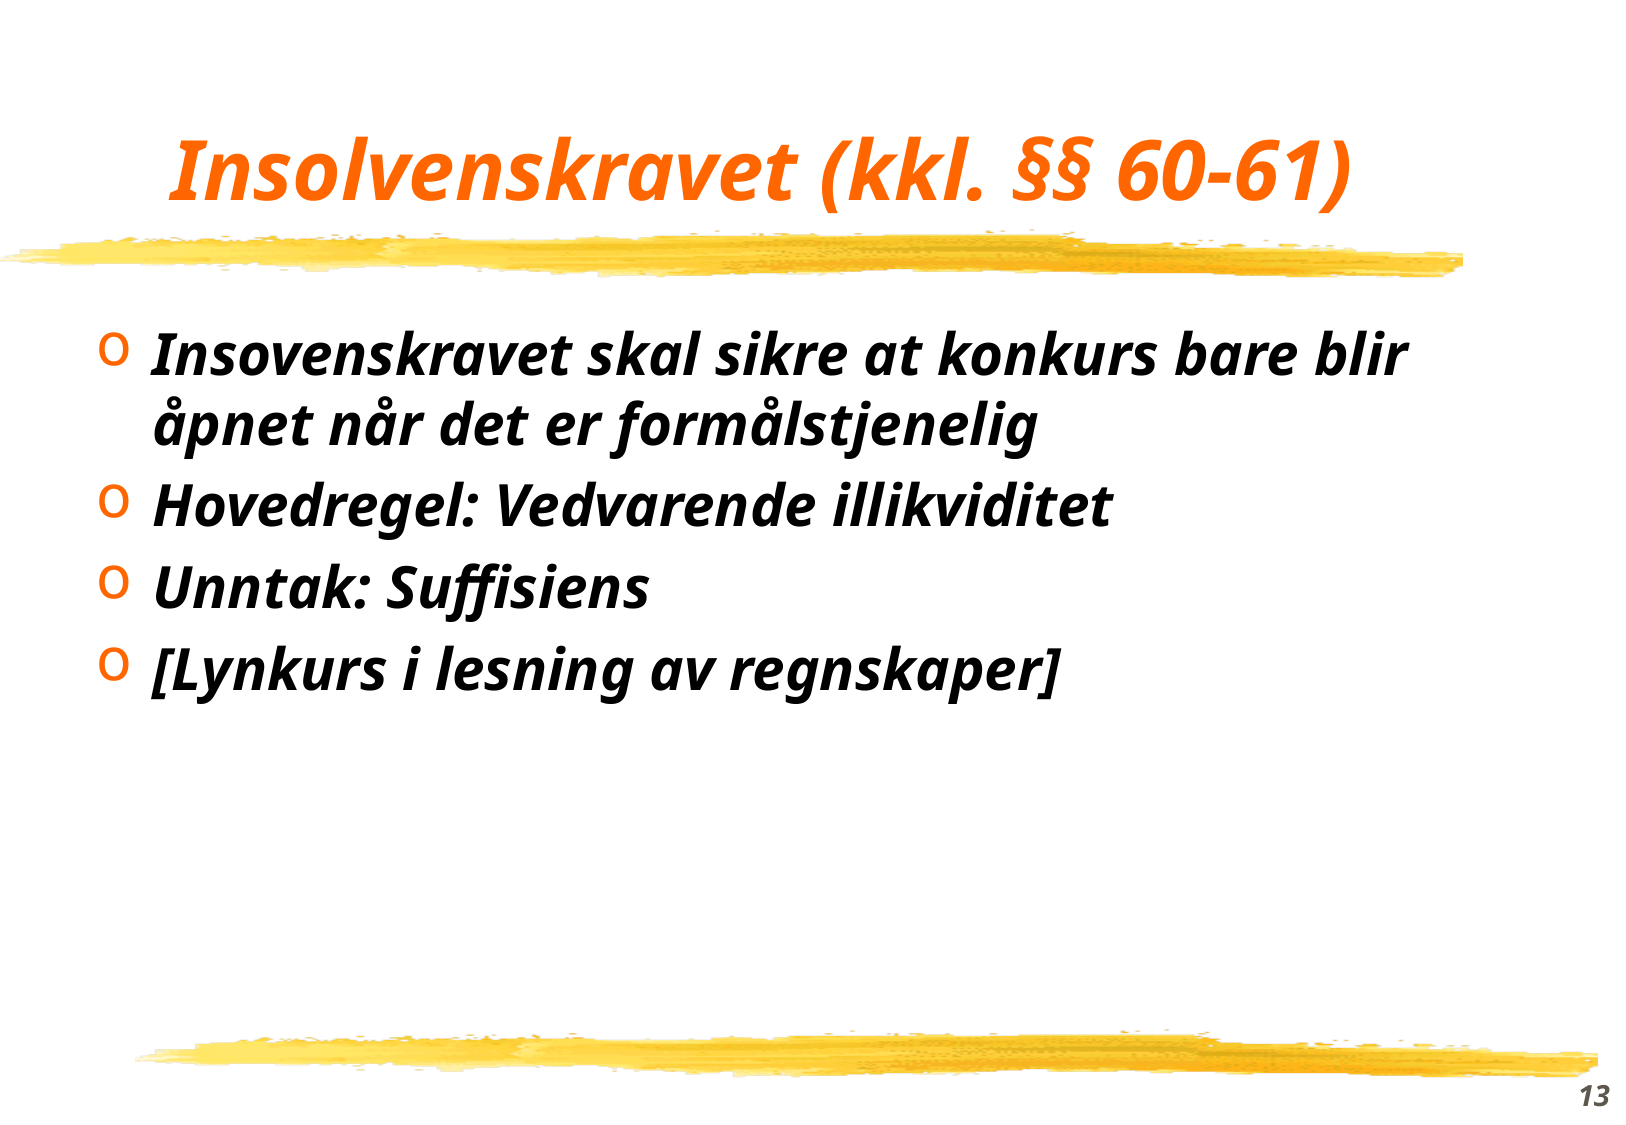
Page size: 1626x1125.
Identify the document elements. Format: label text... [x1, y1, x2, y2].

picture [135, 1024, 1598, 1088]
list Insovenskravet skal sikre at konkurs bare blir åpnet når det er formålstjenelig Hovedregel: Vedvarende illikviditet Unntak: Suffisiens [Lynkurs i lesning av regnskaper] [80, 309, 1451, 1001]
picture [0, 224, 1463, 288]
title Insolvenskravet (kkl. §§ 60-61) [71, 37, 1454, 226]
slide_number 13 [1516, 1049, 1625, 1125]
